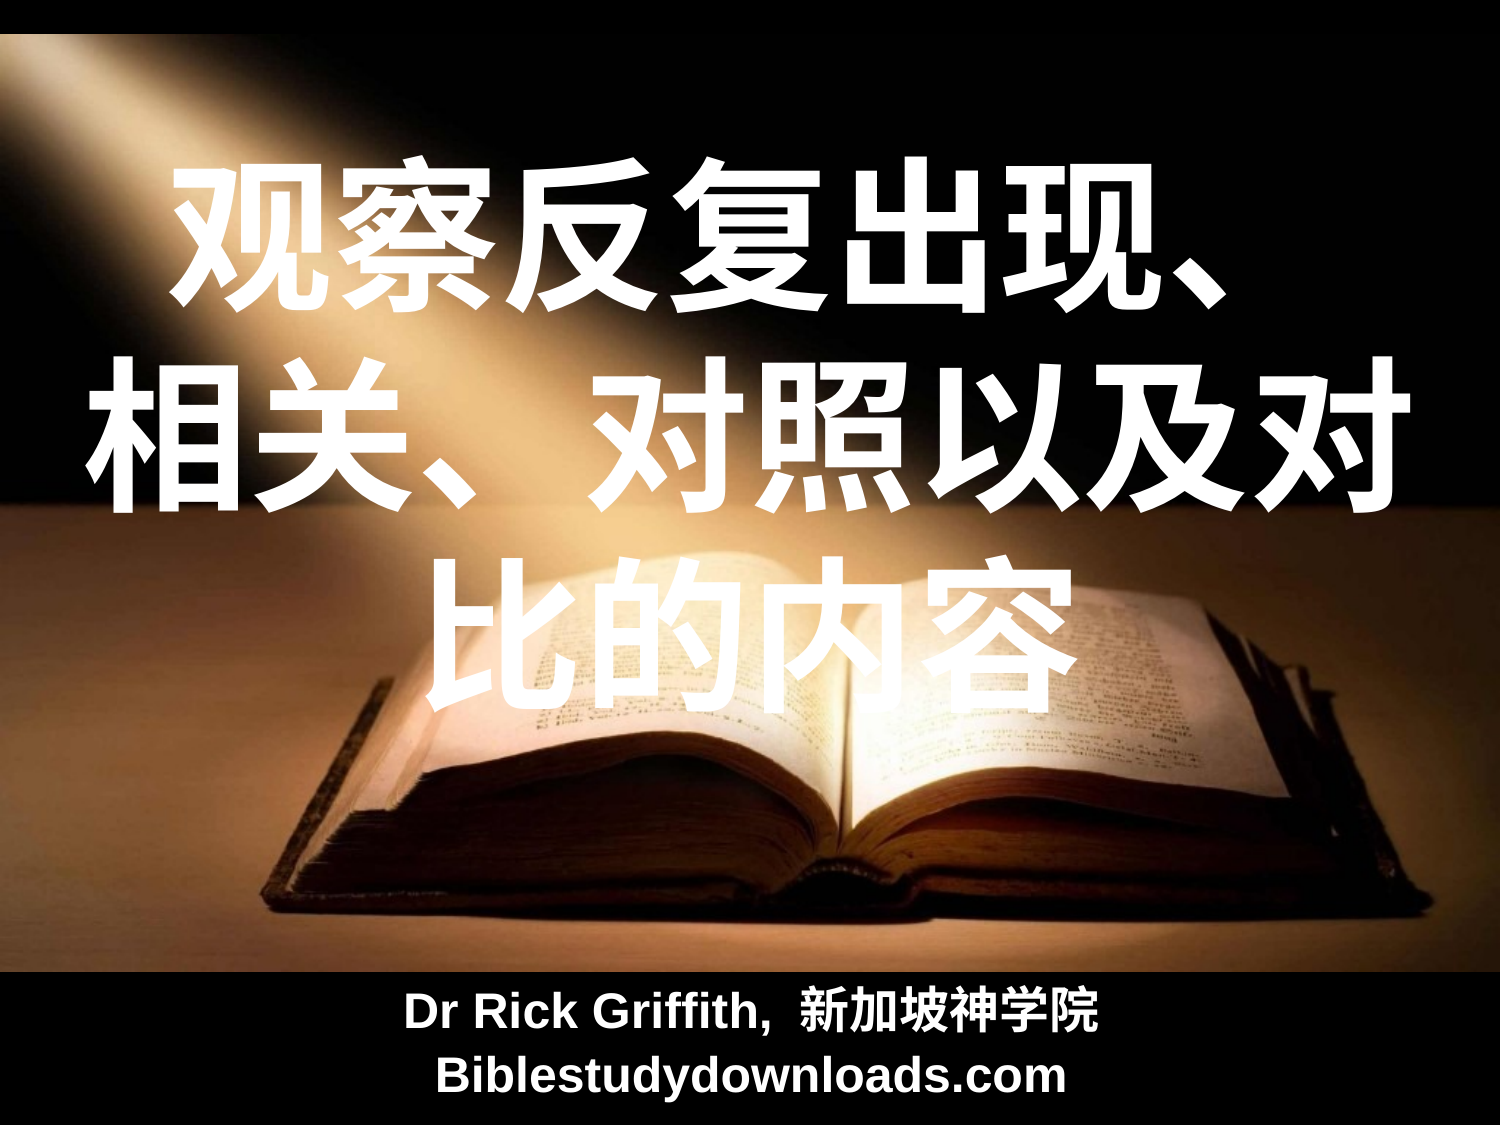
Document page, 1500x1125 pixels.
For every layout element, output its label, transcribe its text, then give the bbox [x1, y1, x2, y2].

text_box Dr Rick Griffith, 新加坡神学院 Biblestudydownloads.com [0, 980, 1500, 1125]
picture [0, 34, 1500, 973]
